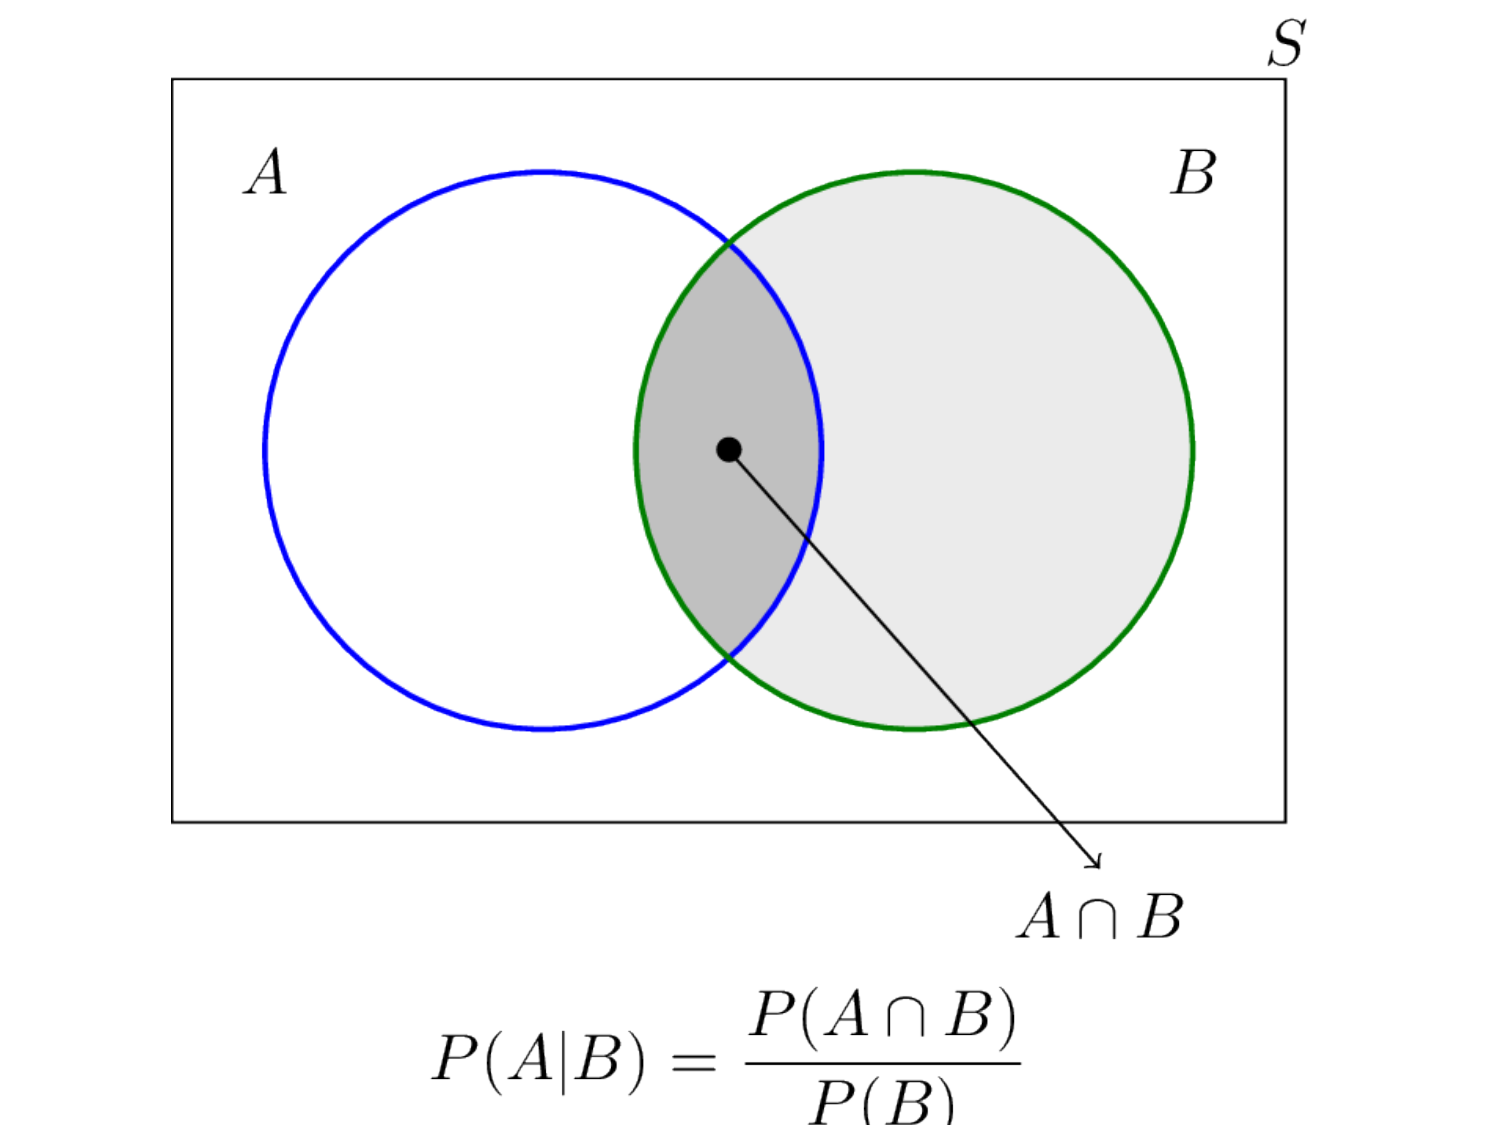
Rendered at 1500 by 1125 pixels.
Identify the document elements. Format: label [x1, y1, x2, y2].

picture [170, 0, 1329, 1125]
